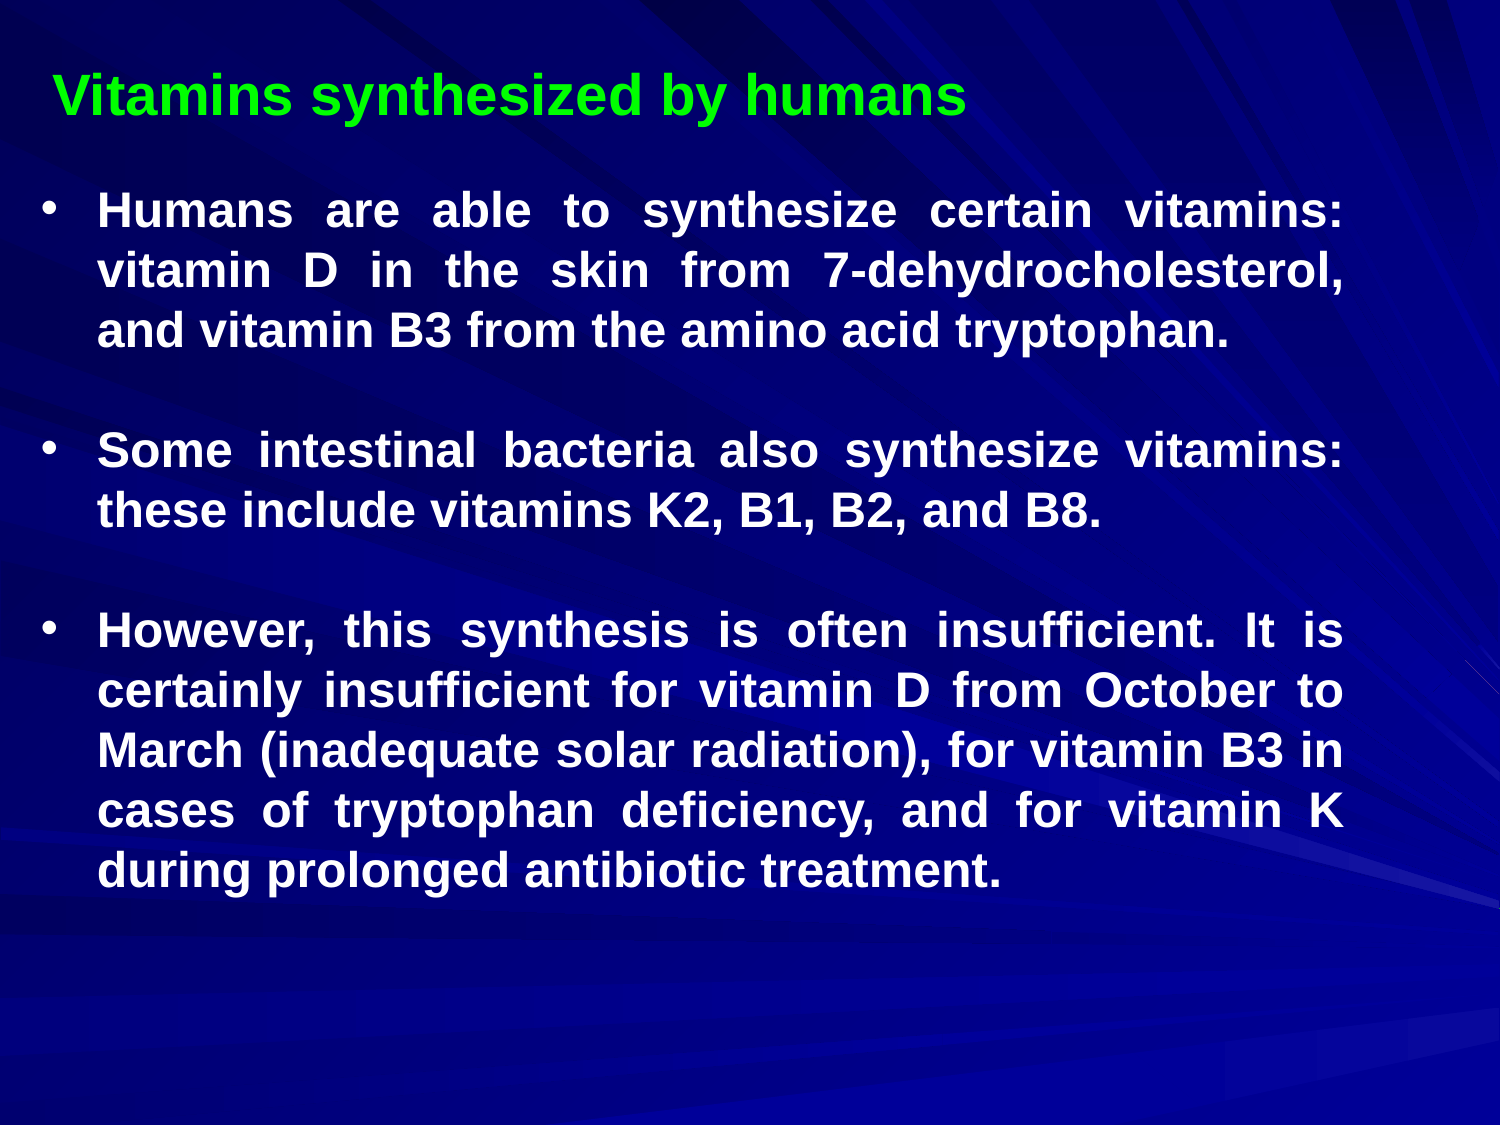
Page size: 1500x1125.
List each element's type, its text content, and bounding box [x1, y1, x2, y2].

text_box Vitamins synthesized by humans [37, 50, 1014, 135]
text_box Humans are able to synthesize certain vitamins: vitamin D in the skin from 7-dehydrocholesterol, and vitamin B3 from the amino acid tryptophan. Some intestinal bacteria also synthesize vitamins: these include vitamins K2, B1, B2, and B8. However, this synthesis is often insufficient. It is certainly insufficient for vitamin D from October to March (inadequate solar radiation), for vitamin B3 in cases of tryptophan deficiency, and for vitamin K during prolonged antibiotic treatment. [25, 170, 1360, 905]
